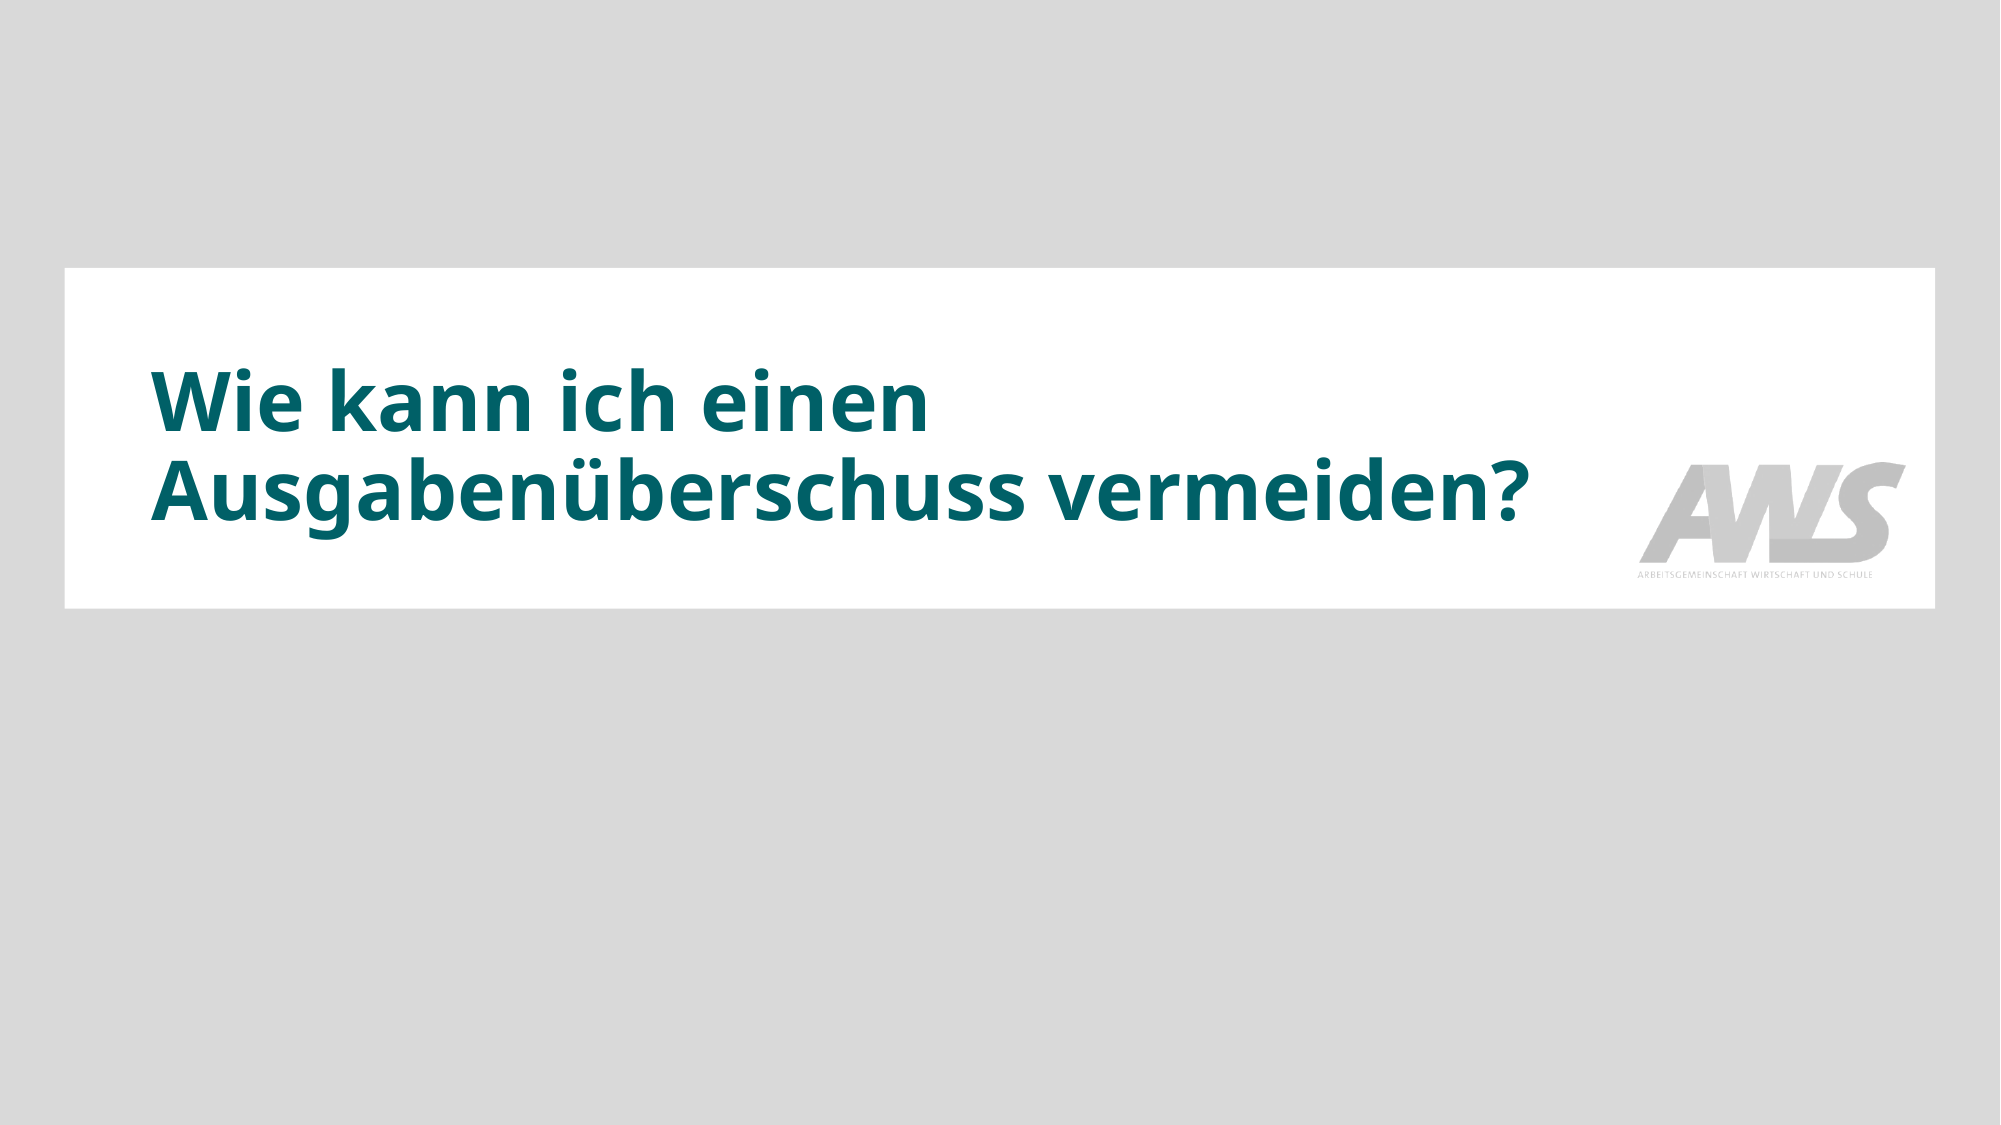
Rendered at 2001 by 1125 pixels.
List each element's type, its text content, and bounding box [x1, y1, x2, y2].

title Wie kann ich einen Ausgabenüberschuss vermeiden? [136, 321, 1608, 578]
